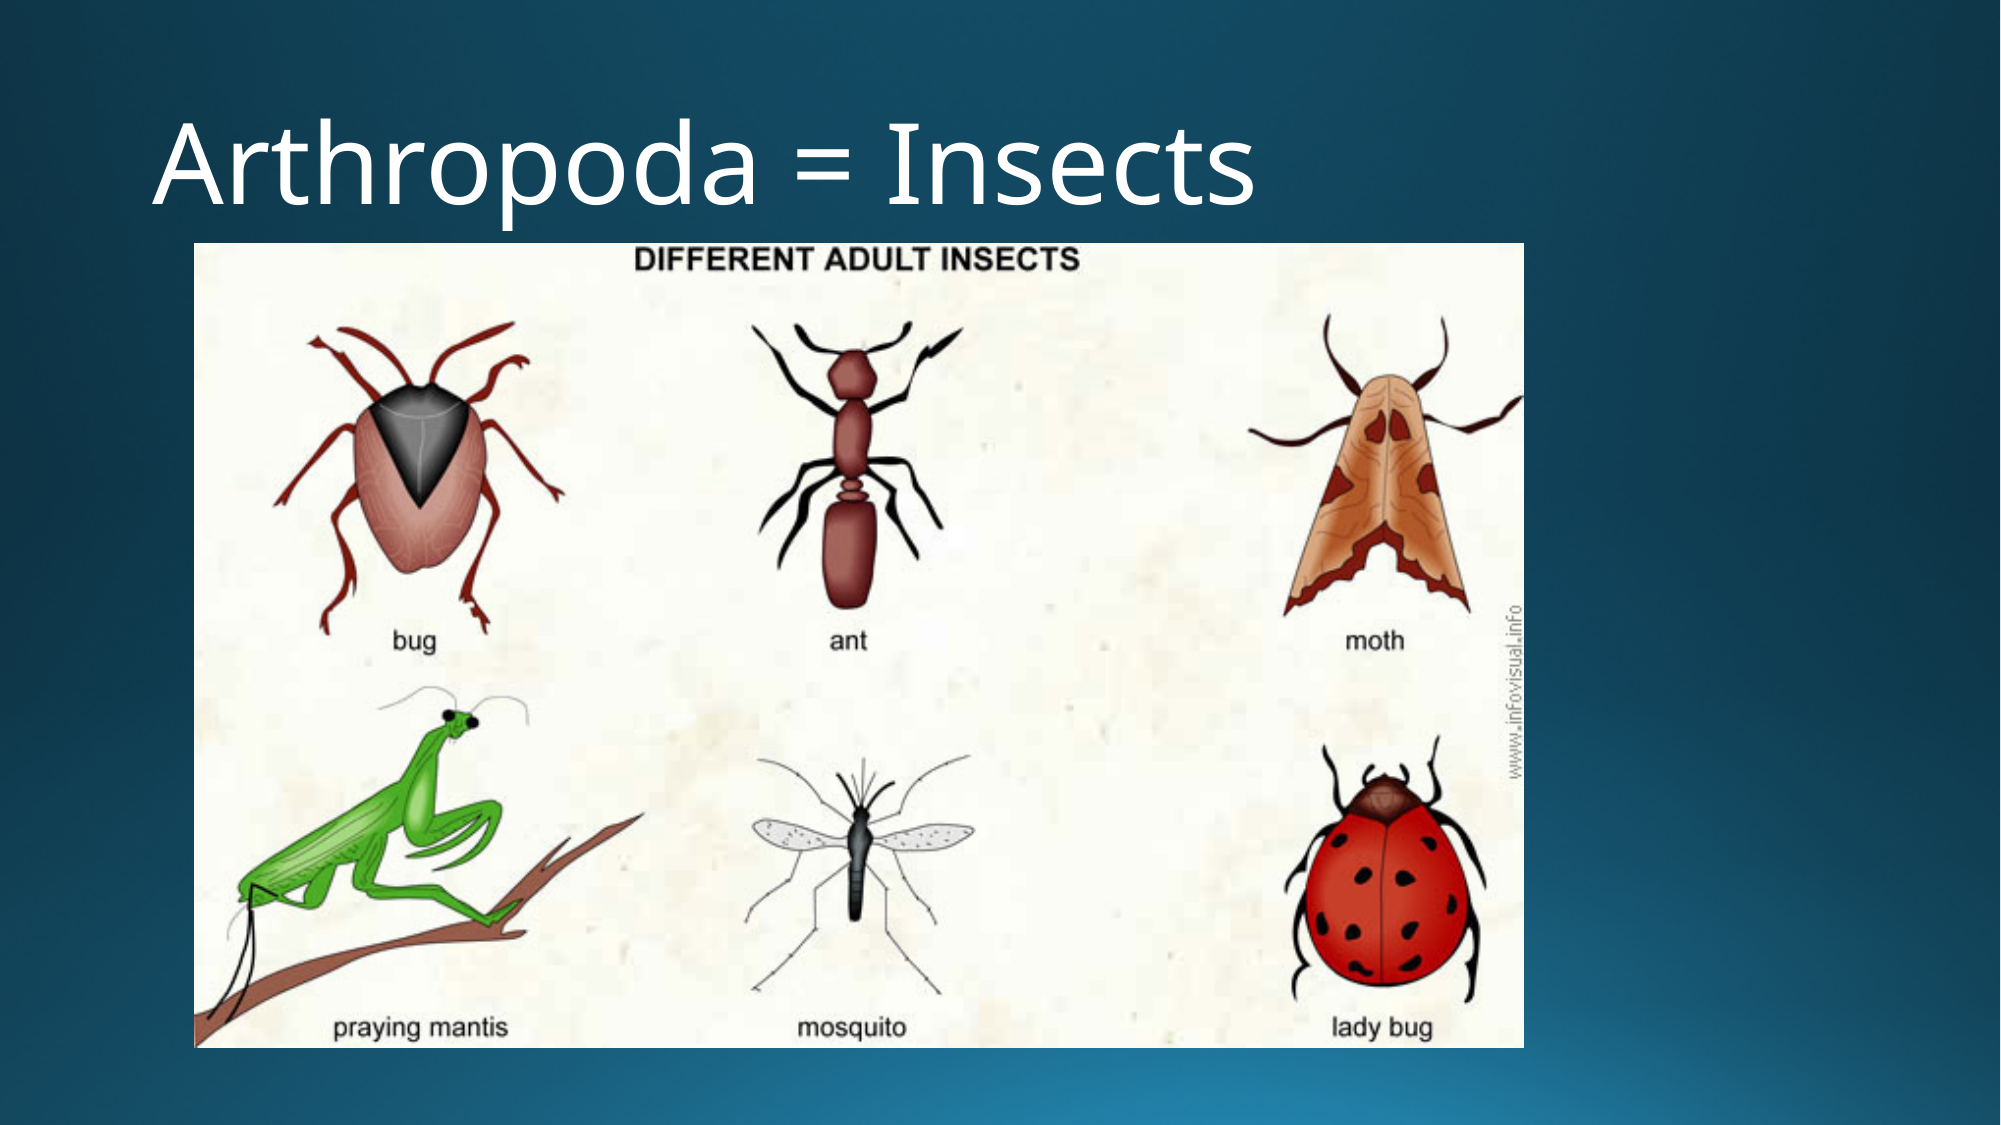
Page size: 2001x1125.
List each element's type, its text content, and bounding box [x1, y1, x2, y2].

title Arthropoda = Insects [137, 59, 1863, 278]
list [194, 243, 1524, 1048]
picture [0, 0, 2001, 1125]
